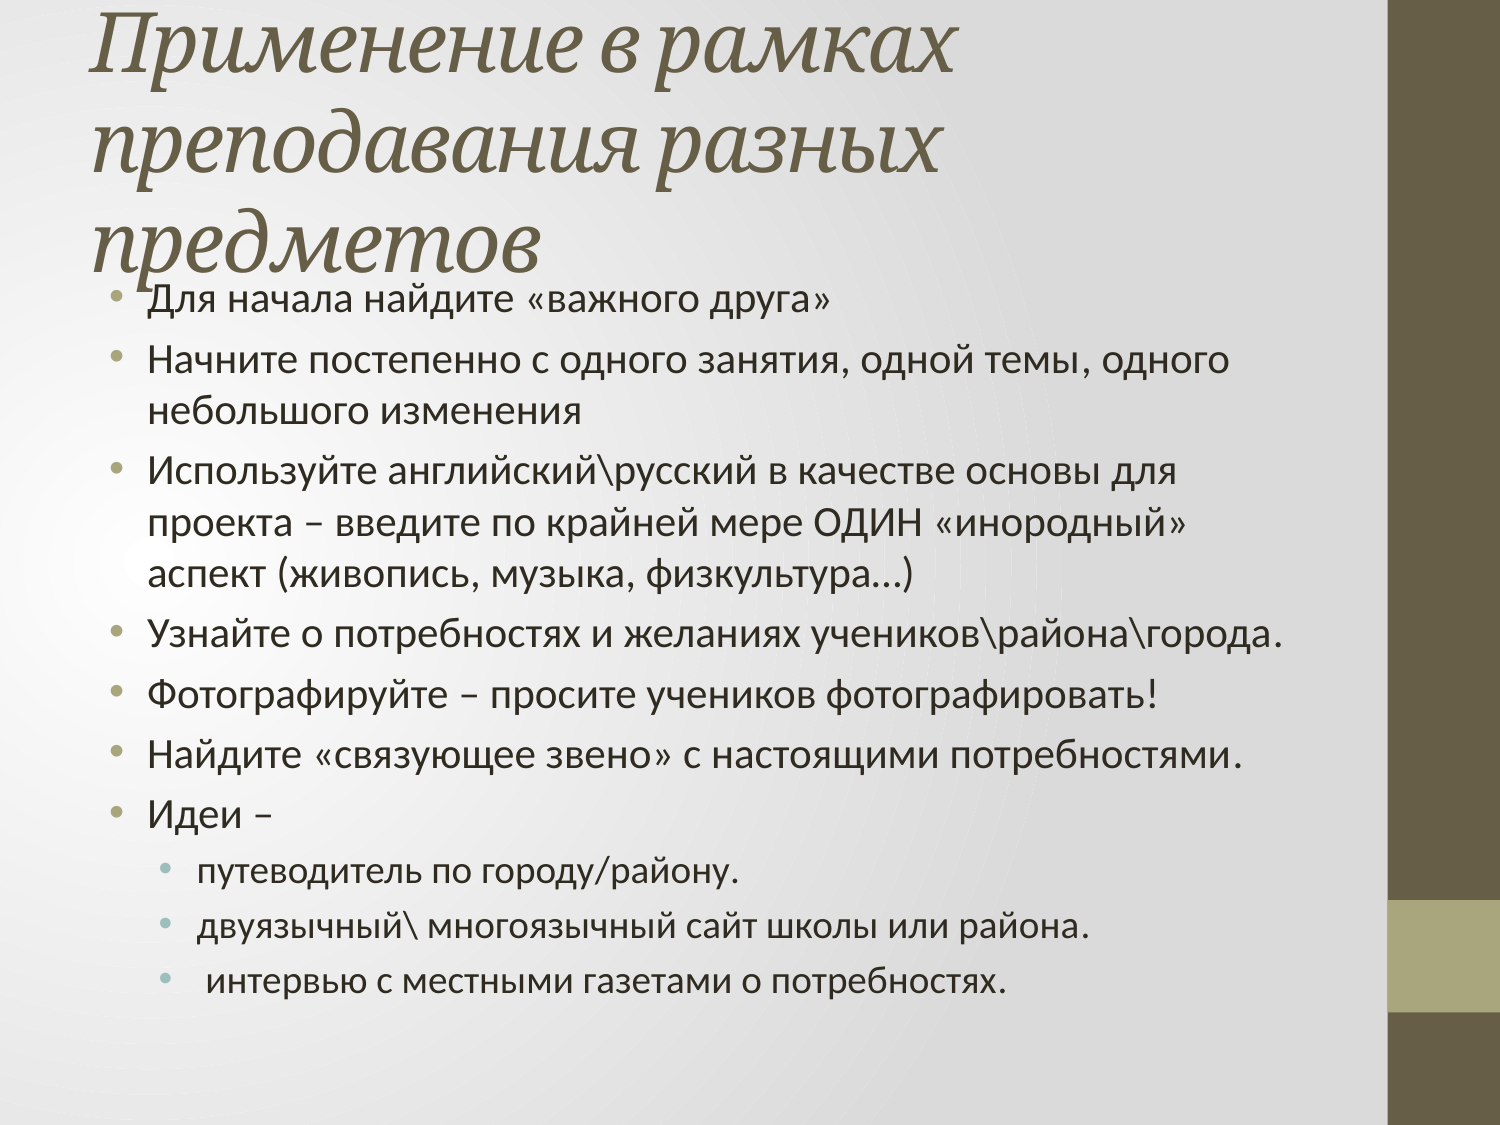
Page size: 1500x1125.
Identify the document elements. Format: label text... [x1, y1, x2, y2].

title Применение в рамках преподавания разных предметов [75, 45, 1325, 233]
list Для начала найдите «важного друга» Начните постепенно с одного занятия, одной темы, одного небольшого изменения Используйте английский\русский в качестве основы для проекта – введите по крайней мере ОДИН «инородный» аспект (живопись, музыка, физкультура…) Узнайте о потребностях и желаниях учеников\района\города. Фотографируйте – просите учеников фотографировать! Найдите «связующее звено» с настоящими потребностями. Идеи – путеводитель по городу/району. двуязычный\ многоязычный сайт школы или района. интервью с местными газетами о потребностях. [75, 262, 1325, 1050]
